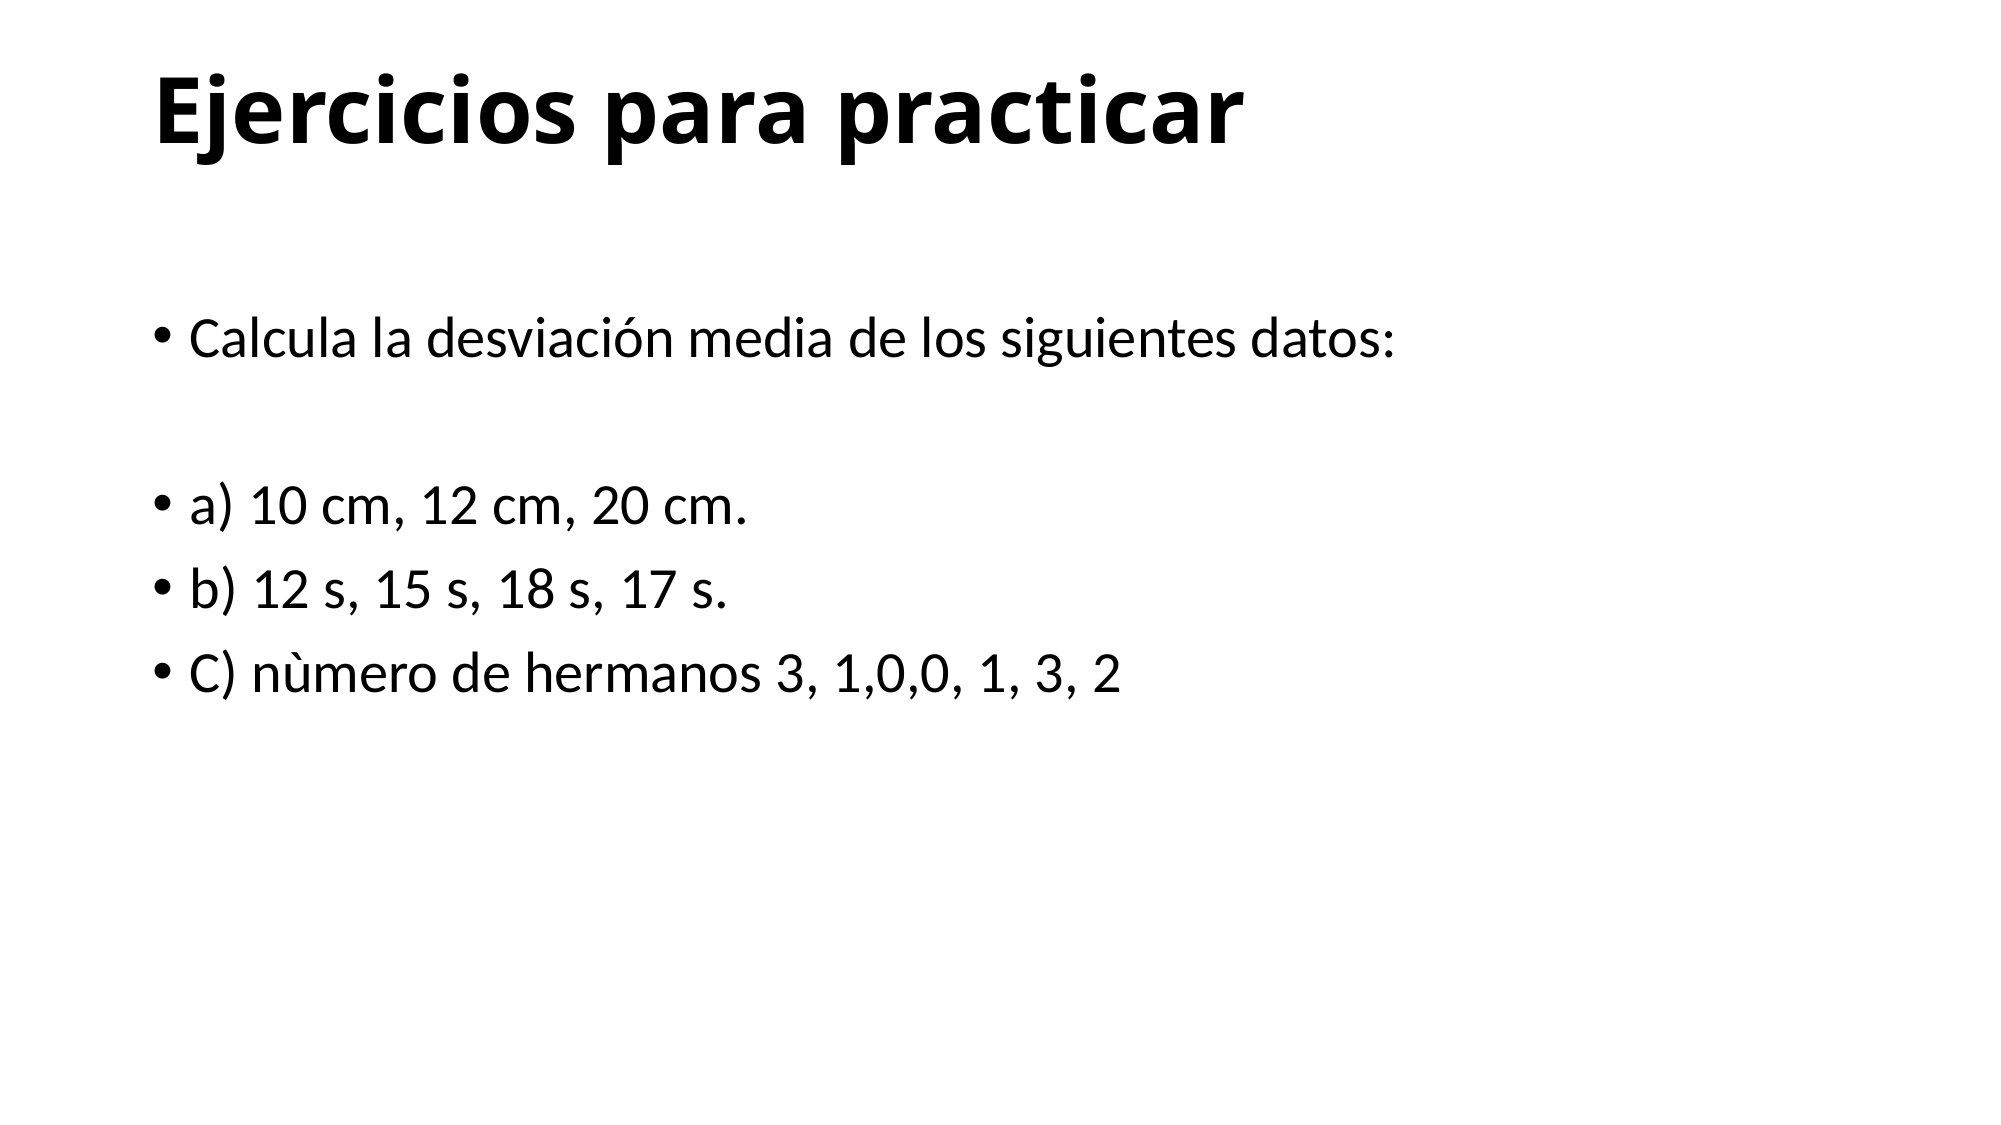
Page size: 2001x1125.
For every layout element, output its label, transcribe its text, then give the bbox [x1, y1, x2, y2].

list Calcula la desviación media de los siguientes datos: a) 10 cm, 12 cm, 20 cm. b) 12 s, 15 s, 18 s, 17 s. C) nùmero de hermanos 3, 1,0,0, 1, 3, 2 [137, 299, 1863, 1014]
title Ejercicios para practicar [137, 59, 1863, 278]
